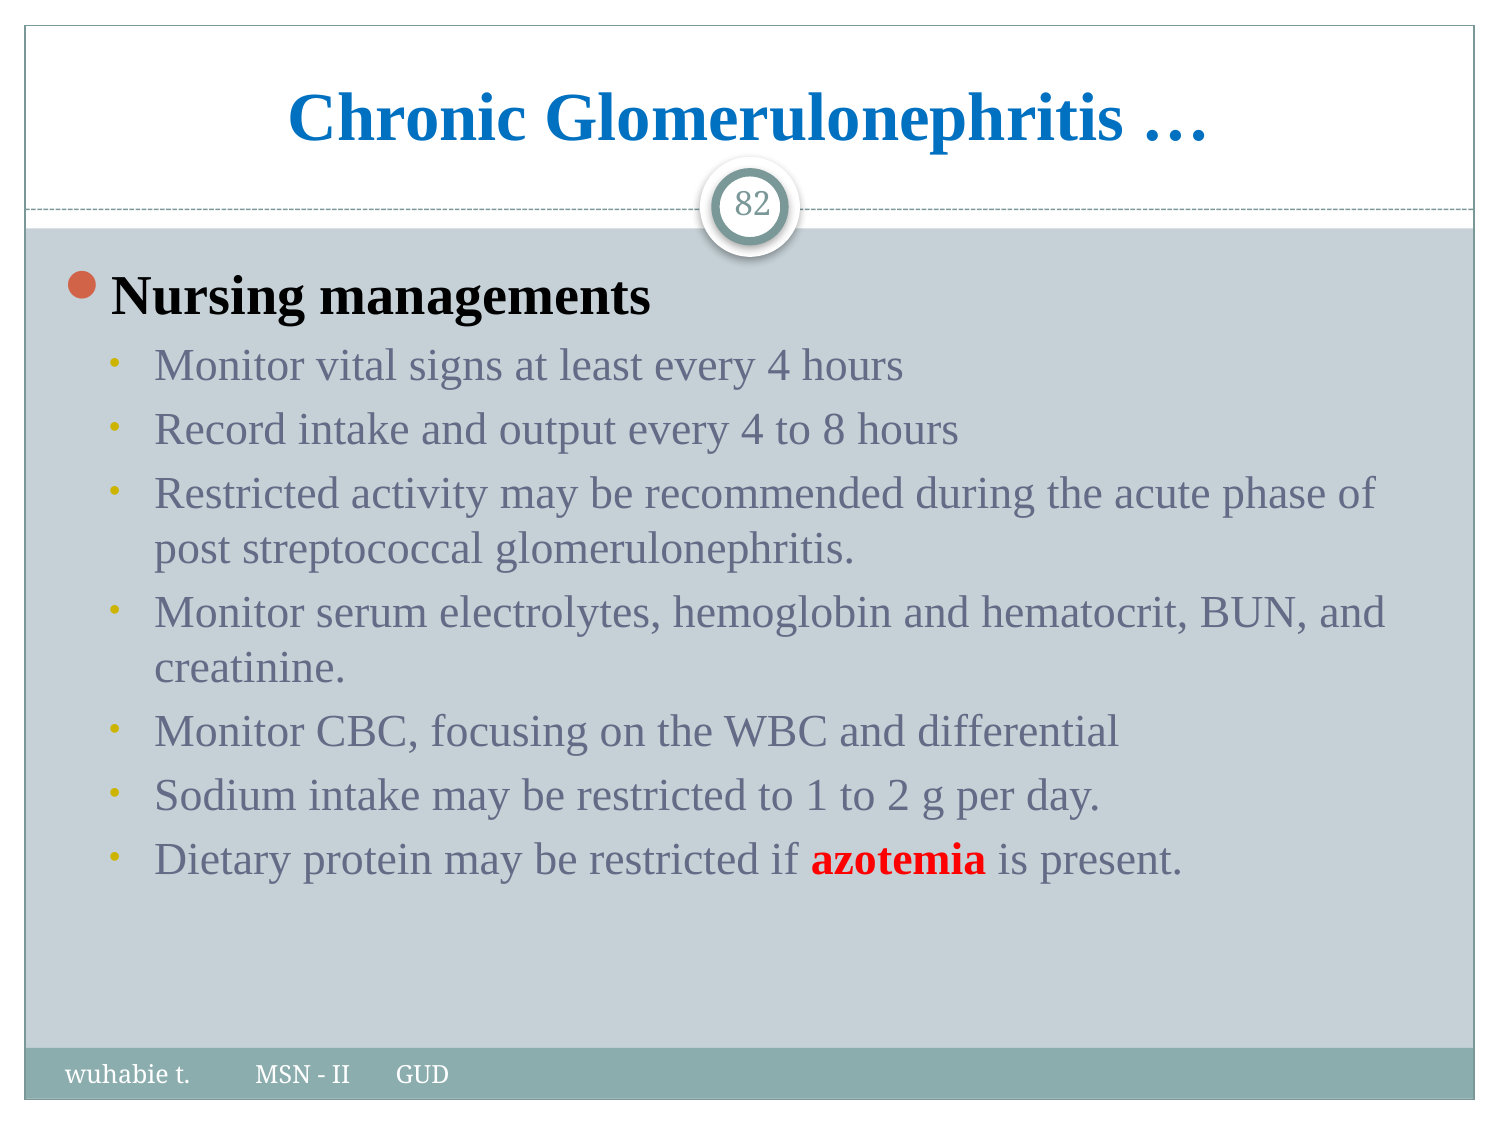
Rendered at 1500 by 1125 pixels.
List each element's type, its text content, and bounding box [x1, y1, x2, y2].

list Nursing managements Monitor vital signs at least every 4 hours Record intake and output every 4 to 8 hours Restricted activity may be recommended during the acute phase of post streptococcal glomerulonephritis. Monitor serum electrolytes, hemoglobin and hematocrit, BUN, and creatinine. Monitor CBC, focusing on the WBC and differential Sodium intake may be restricted to 1 to 2 g per day. Dietary protein may be restricted if azotemia is present. [49, 250, 1445, 1001]
slide_number 82 [715, 168, 791, 241]
title Chronic Glomerulonephritis … [49, 37, 1450, 162]
footer wuhabie t. MSN - II GUD [50, 1051, 638, 1112]
